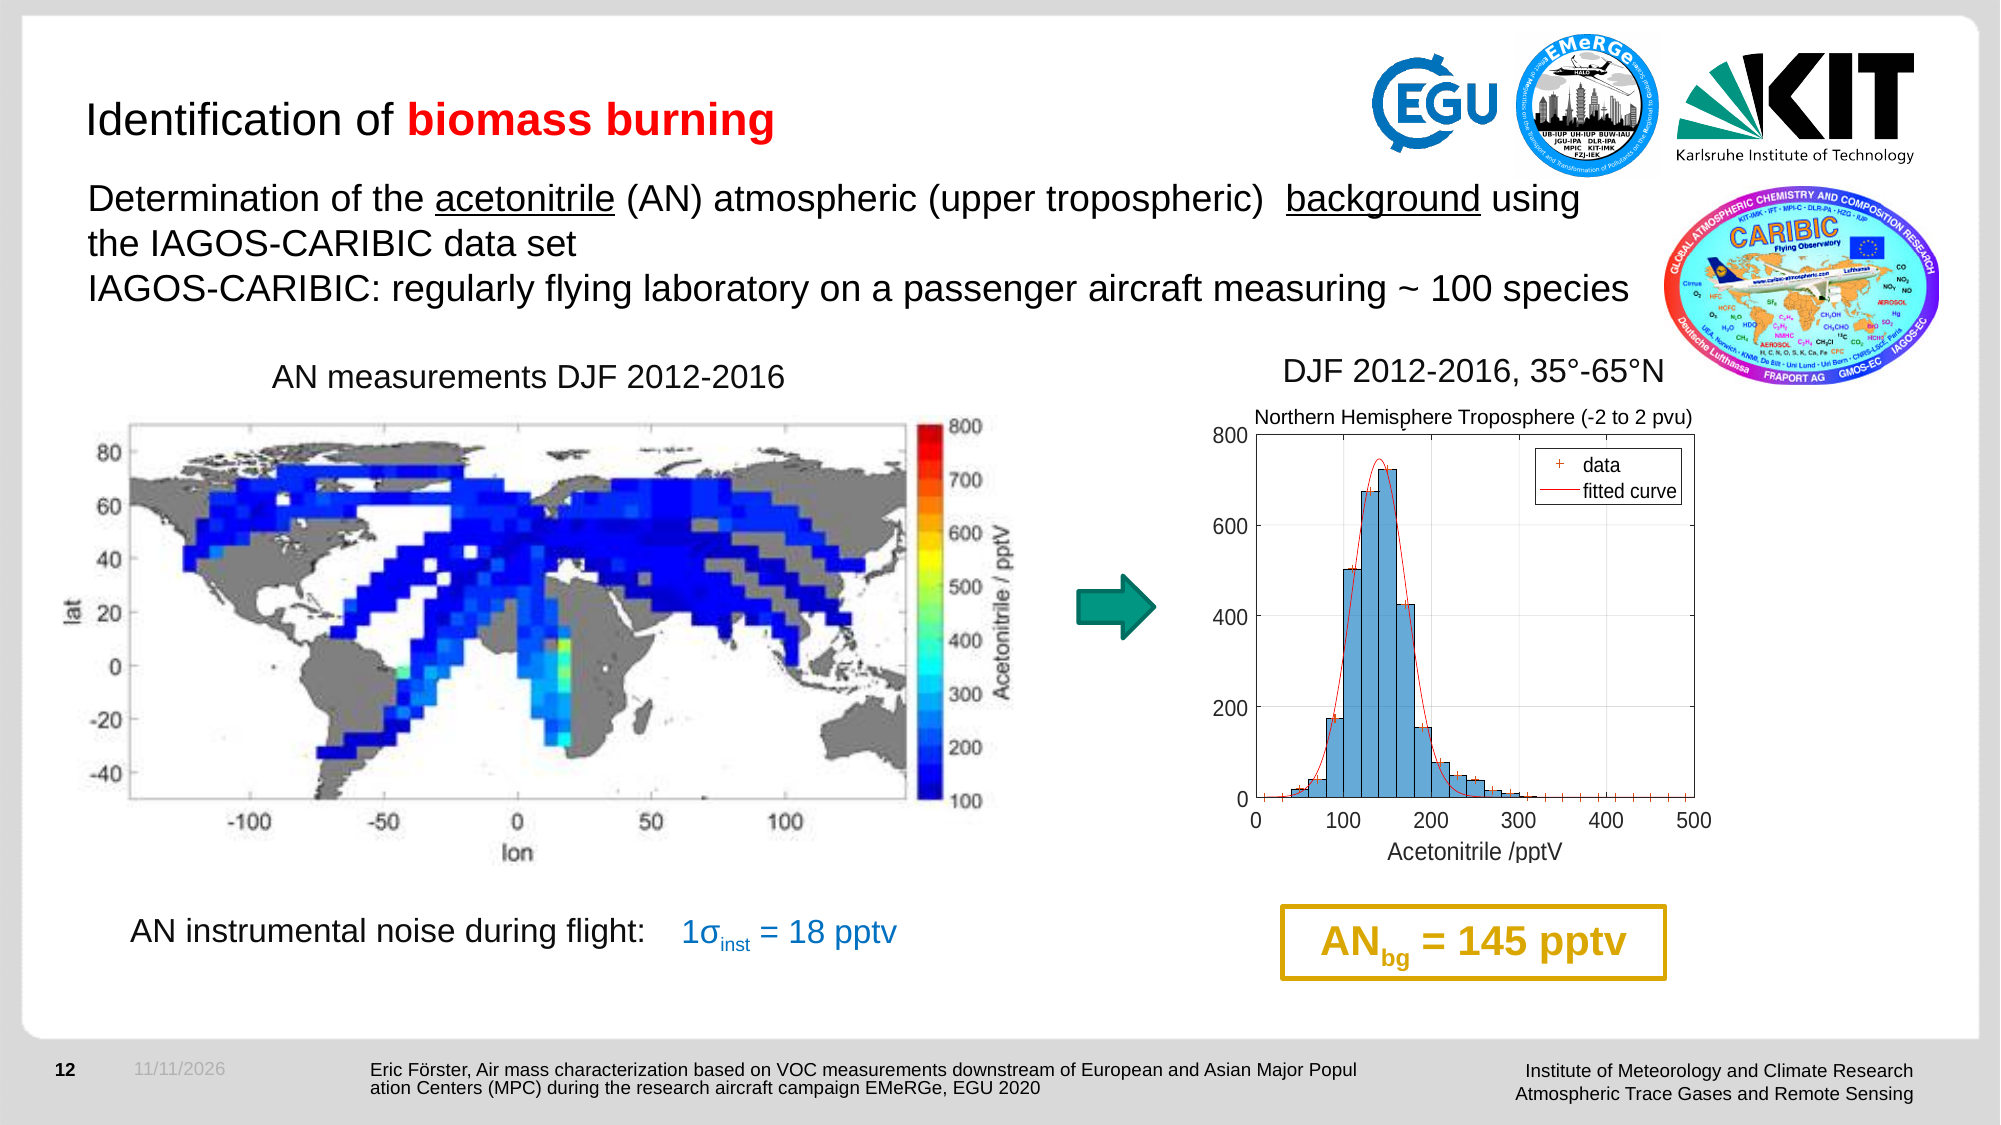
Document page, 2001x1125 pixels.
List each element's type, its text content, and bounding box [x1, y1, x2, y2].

text_box DJF 2012-2016, 35°-65°N [1267, 341, 1718, 397]
picture [0, 0, 2000, 1125]
text_box AN measurements DJF 2012-2016 [257, 347, 1007, 403]
text_box [1076, 573, 1157, 641]
text_box ANbg = 145 pptv [1282, 906, 1666, 979]
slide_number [133, 1057, 363, 1117]
text_box Identification of biomass burning [70, 82, 1205, 175]
footer Eric Förster, Air mass characterization based on VOC measurements downstream of European and Asian Major Population Centers (MPC) during the research aircraft campaign EMeRGe, EGU 2020 [370, 1057, 1365, 1117]
text_box Determination of the acetonitrile (AN) atmospheric (upper tropospheric) background using the IAGOS-CARIBIC data set IAGOS-CARIBIC: regularly flying laboratory on a passenger aircraft measuring ~ 100 species [72, 166, 1652, 317]
text_box AN instrumental noise during flight: [115, 902, 942, 957]
